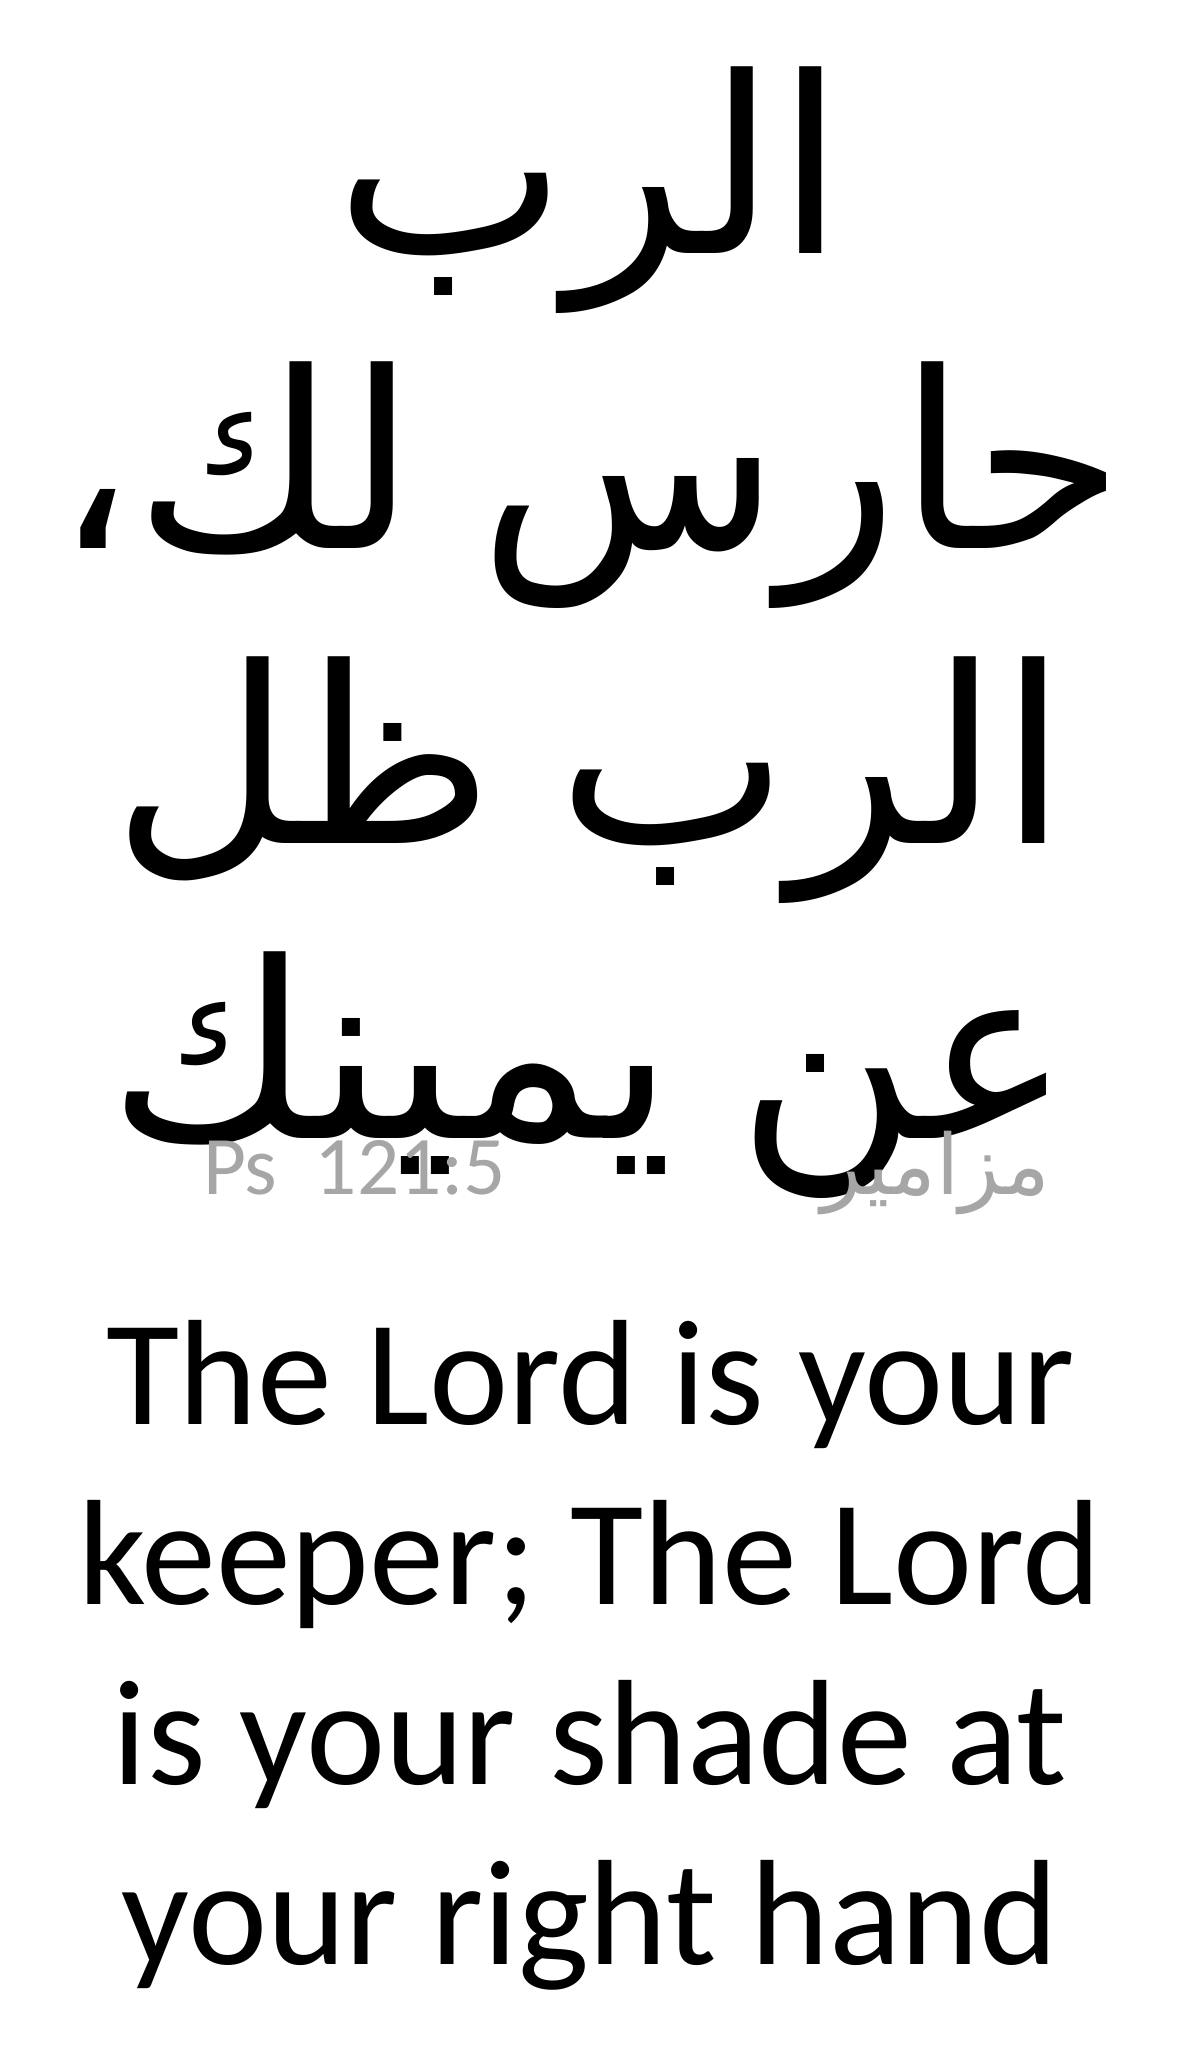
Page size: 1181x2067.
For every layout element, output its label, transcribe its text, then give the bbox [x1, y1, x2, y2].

text_box The Lord is your keeper; The Lord is your shade at your right hand [0, 1258, 1181, 2067]
text_box مزامير [691, 1095, 1181, 1250]
text_box Ps 121:5 [0, 1095, 691, 1250]
list الرب حارس لك، الرب ظل عن يمينك [0, 0, 1181, 1068]
